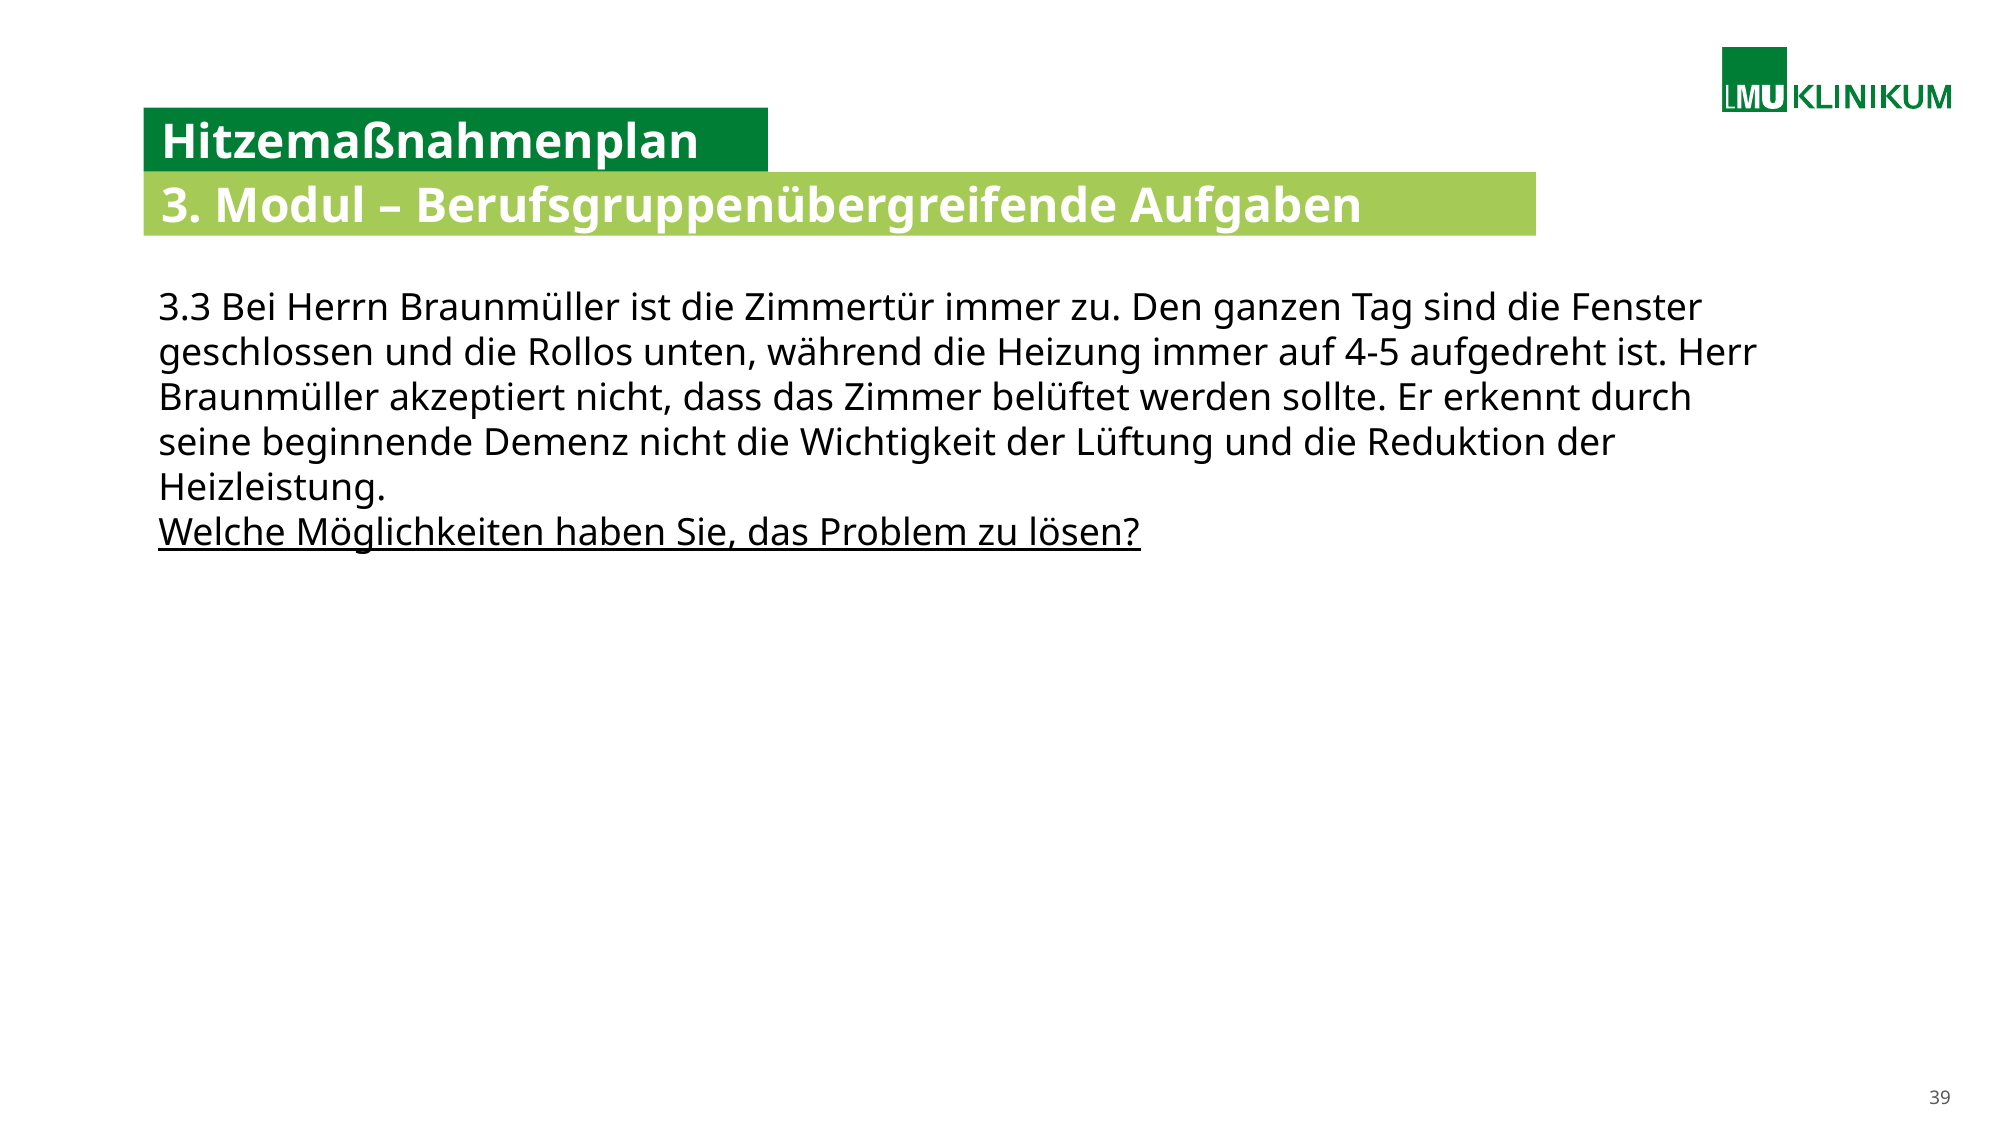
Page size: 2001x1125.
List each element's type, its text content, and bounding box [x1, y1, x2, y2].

list 3. Modul – Berufsgruppenübergreifende Aufgaben [143, 171, 1536, 230]
text_box 3.3 Bei Herrn Braunmüller ist die Zimmertür immer zu. Den ganzen Tag sind die Fenster geschlossen und die Rollos unten, während die Heizung immer auf 4-5 aufgedreht ist. Herr Braunmüller akzeptiert nicht, dass das Zimmer belüftet werden sollte. Er erkennt durch seine beginnende Demenz nicht die Wichtigkeit der Lüftung und die Reduktion der Heizleistung. Welche Möglichkeiten haben Sie, das Problem zu lösen? [143, 230, 1809, 606]
slide_number 39 [1791, 1082, 1951, 1112]
title Hitzemaßnahmenplan [143, 107, 768, 171]
